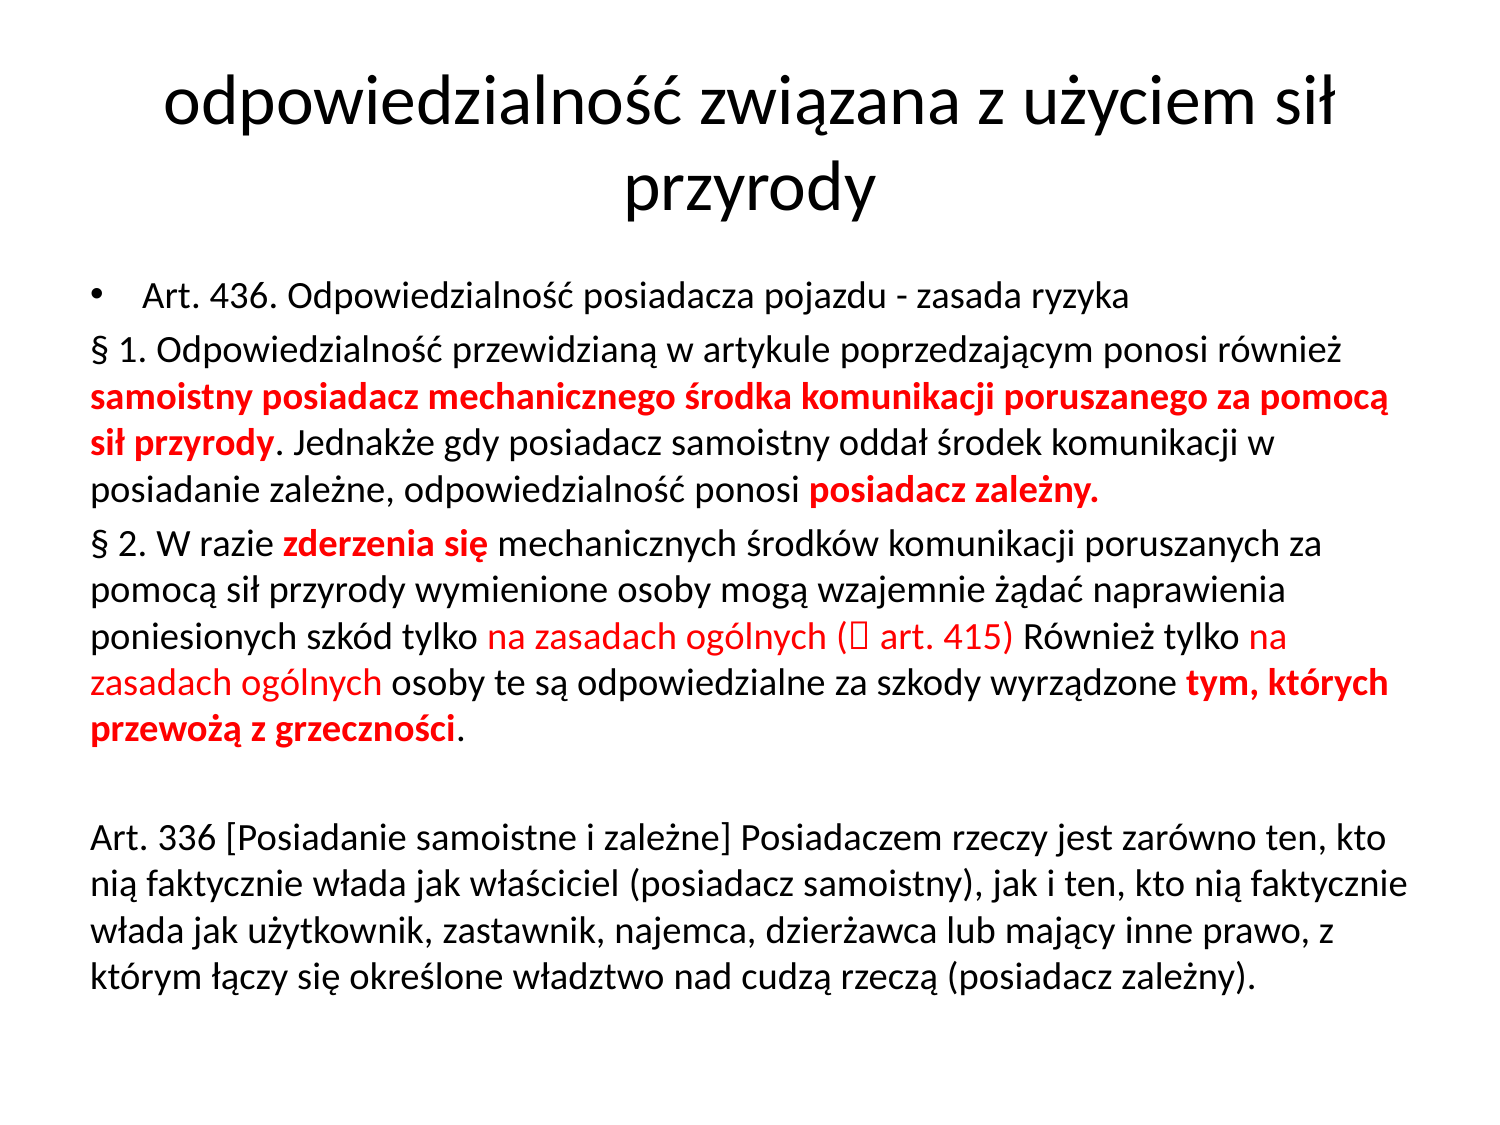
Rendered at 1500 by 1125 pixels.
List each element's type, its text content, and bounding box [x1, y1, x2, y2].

list Art. 436. Odpowiedzialność posiadacza pojazdu - zasada ryzyka § 1. Odpowiedzialność przewidzianą w artykule poprzedzającym ponosi również samoistny posiadacz mechanicznego środka komunikacji poruszanego za pomocą sił przyrody. Jednakże gdy posiadacz samoistny oddał środek komunikacji w posiadanie zależne, odpowiedzialność ponosi posiadacz zależny. § 2. W razie zderzenia się mechanicznych środków komunikacji poruszanych za pomocą sił przyrody wymienione osoby mogą wzajemnie żądać naprawienia poniesionych szkód tylko na zasadach ogólnych ( art. 415) Również tylko na zasadach ogólnych osoby te są odpowiedzialne za szkody wyrządzone tym, których przewożą z grzeczności. Art. 336 [Posiadanie samoistne i zależne] Posiadaczem rzeczy jest zarówno ten, kto nią faktycznie włada jak właściciel (posiadacz samoistny), jak i ten, kto nią faktycznie włada jak użytkownik, zastawnik, najemca, dzierżawca lub mający inne prawo, z którym łączy się określone władztwo nad cudzą rzeczą (posiadacz zależny). [75, 262, 1425, 1005]
title odpowiedzialność związana z użyciem sił przyrody [75, 45, 1425, 233]
